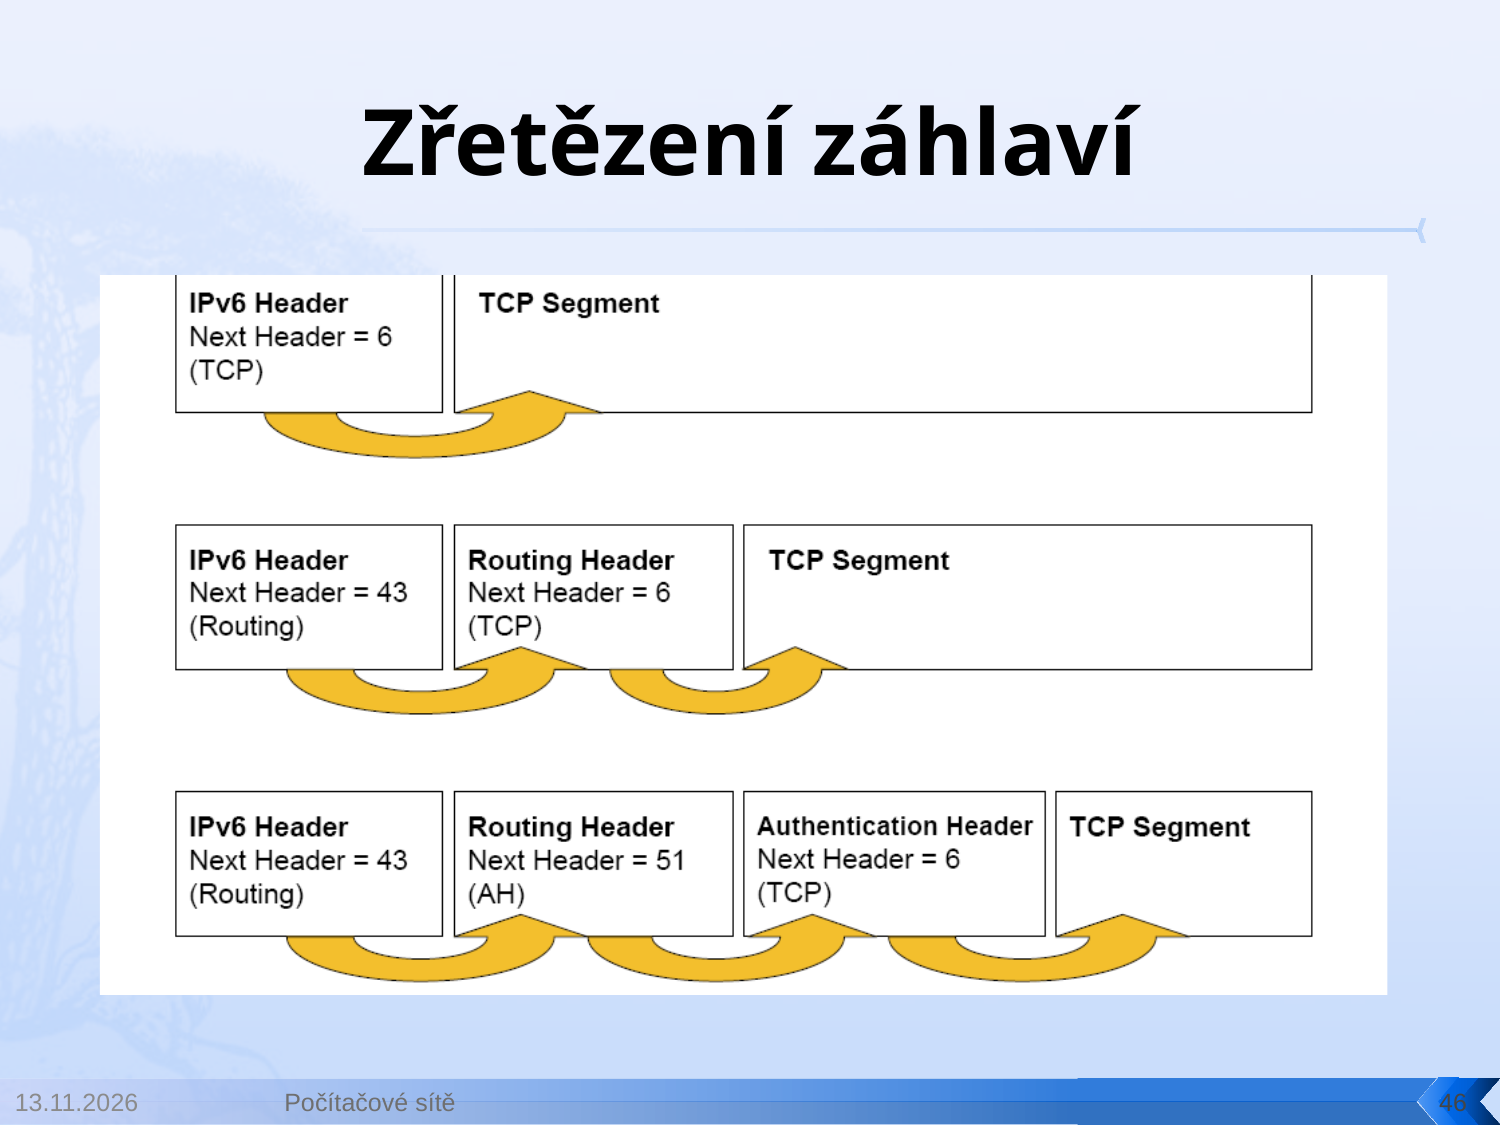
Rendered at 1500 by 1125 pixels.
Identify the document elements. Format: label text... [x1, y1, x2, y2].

slide_number 19. 3. 2019 [0, 1077, 269, 1125]
slide_number 46 [1406, 1077, 1500, 1125]
footer Počítačové sítě [269, 1077, 961, 1125]
title Zřetězení záhlaví [75, 45, 1425, 233]
picture [99, 274, 1388, 995]
